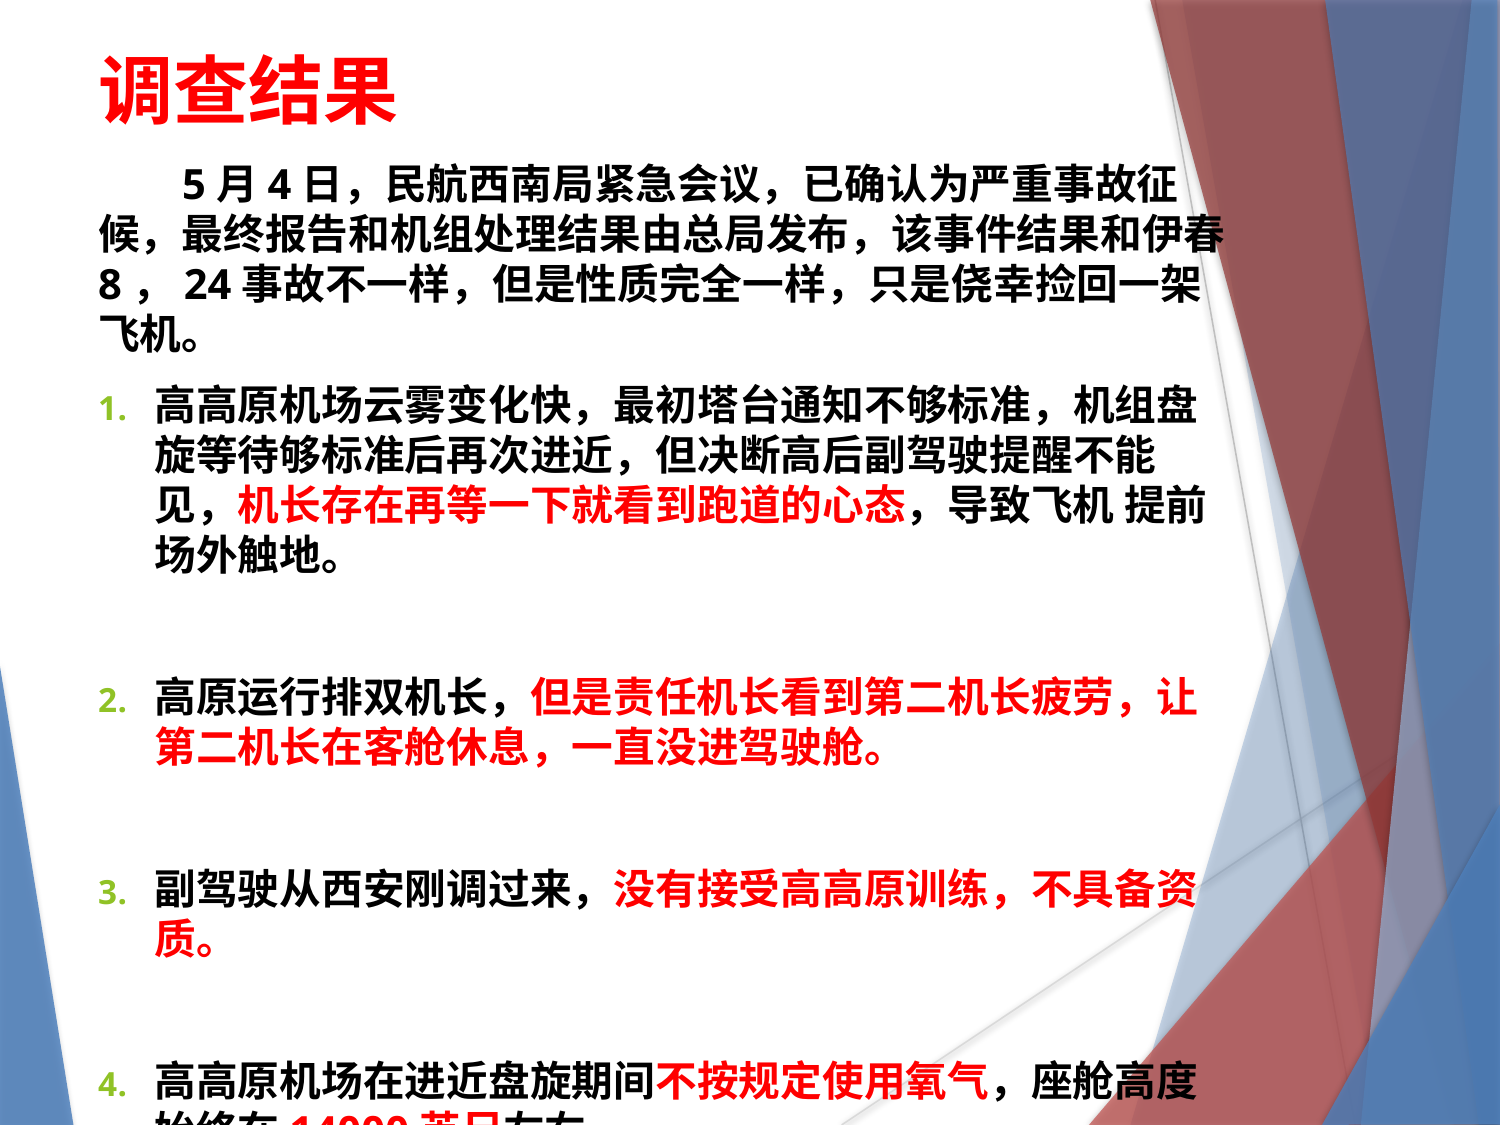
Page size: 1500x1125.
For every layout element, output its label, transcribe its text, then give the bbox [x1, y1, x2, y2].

text_box 调查结果 [83, 36, 1141, 150]
text_box 5月4日，民航西南局紧急会议，已确认为严重事故征候，最终报告和机组处理结果由总局发布，该事件结果和伊春8，24事故不一样，但是性质完全一样，只是侥幸捡回一架飞机。 高高原机场云雾变化快，最初塔台通知不够标准，机组盘旋等待够标准后再次进近，但决断高后副驾驶提醒不能见，机长存在再等一下就看到跑道的心态，导致飞机 提前场外触地。 高原运行排双机长，但是责任机长看到第二机长疲劳，让第二机长在客舱休息，一直没进驾驶舱。 副驾驶从西安刚调过来，没有接受高高原训练，不具备资质。 高高原机场在进近盘旋期间不按规定使用氧气，座舱高度始终在14000英尺左右。 [83, 150, 1241, 628]
